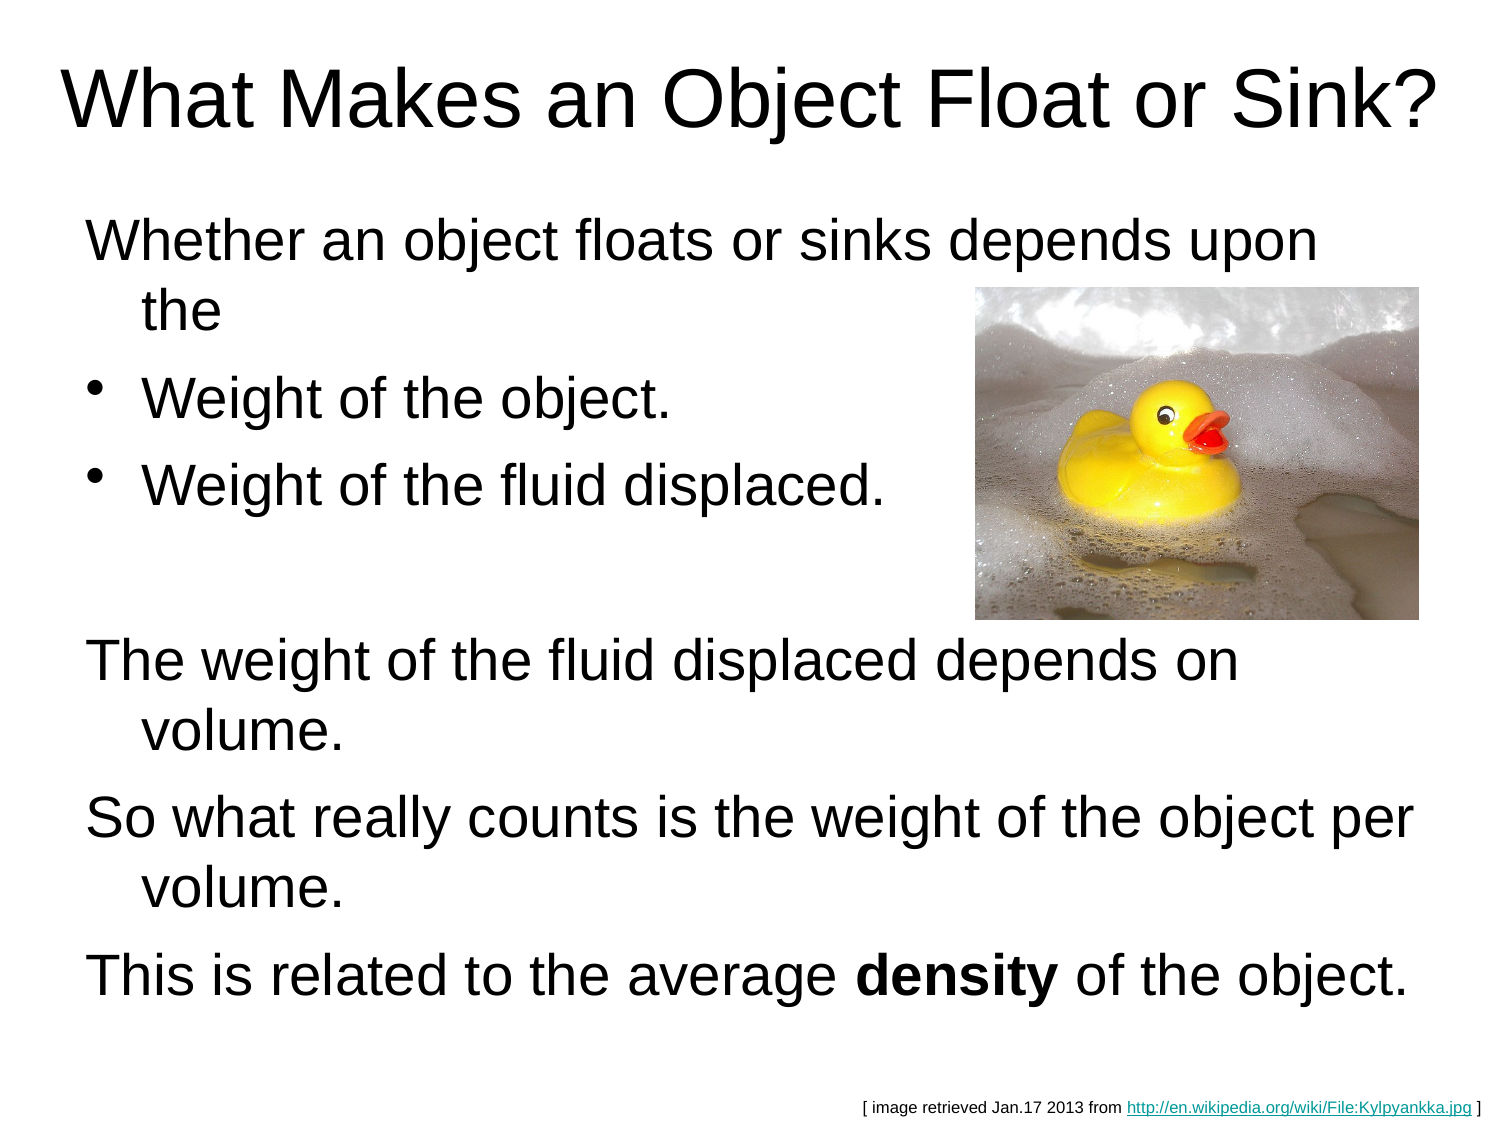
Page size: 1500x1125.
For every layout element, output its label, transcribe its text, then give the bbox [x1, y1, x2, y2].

list Whether an object floats or sinks depends upon the Weight of the object. Weight of the fluid displaced. The weight of the fluid displaced depends on volume. So what really counts is the weight of the object per volume. This is related to the average density of the object. [70, 194, 1455, 1057]
title What Makes an Object Float or Sink? [0, 0, 1500, 188]
text_box [ image retrieved Jan.17 2013 from http://en.wikipedia.org/wiki/File:Kylpyankka.jpg ] [847, 1089, 1497, 1125]
picture [975, 287, 1419, 621]
